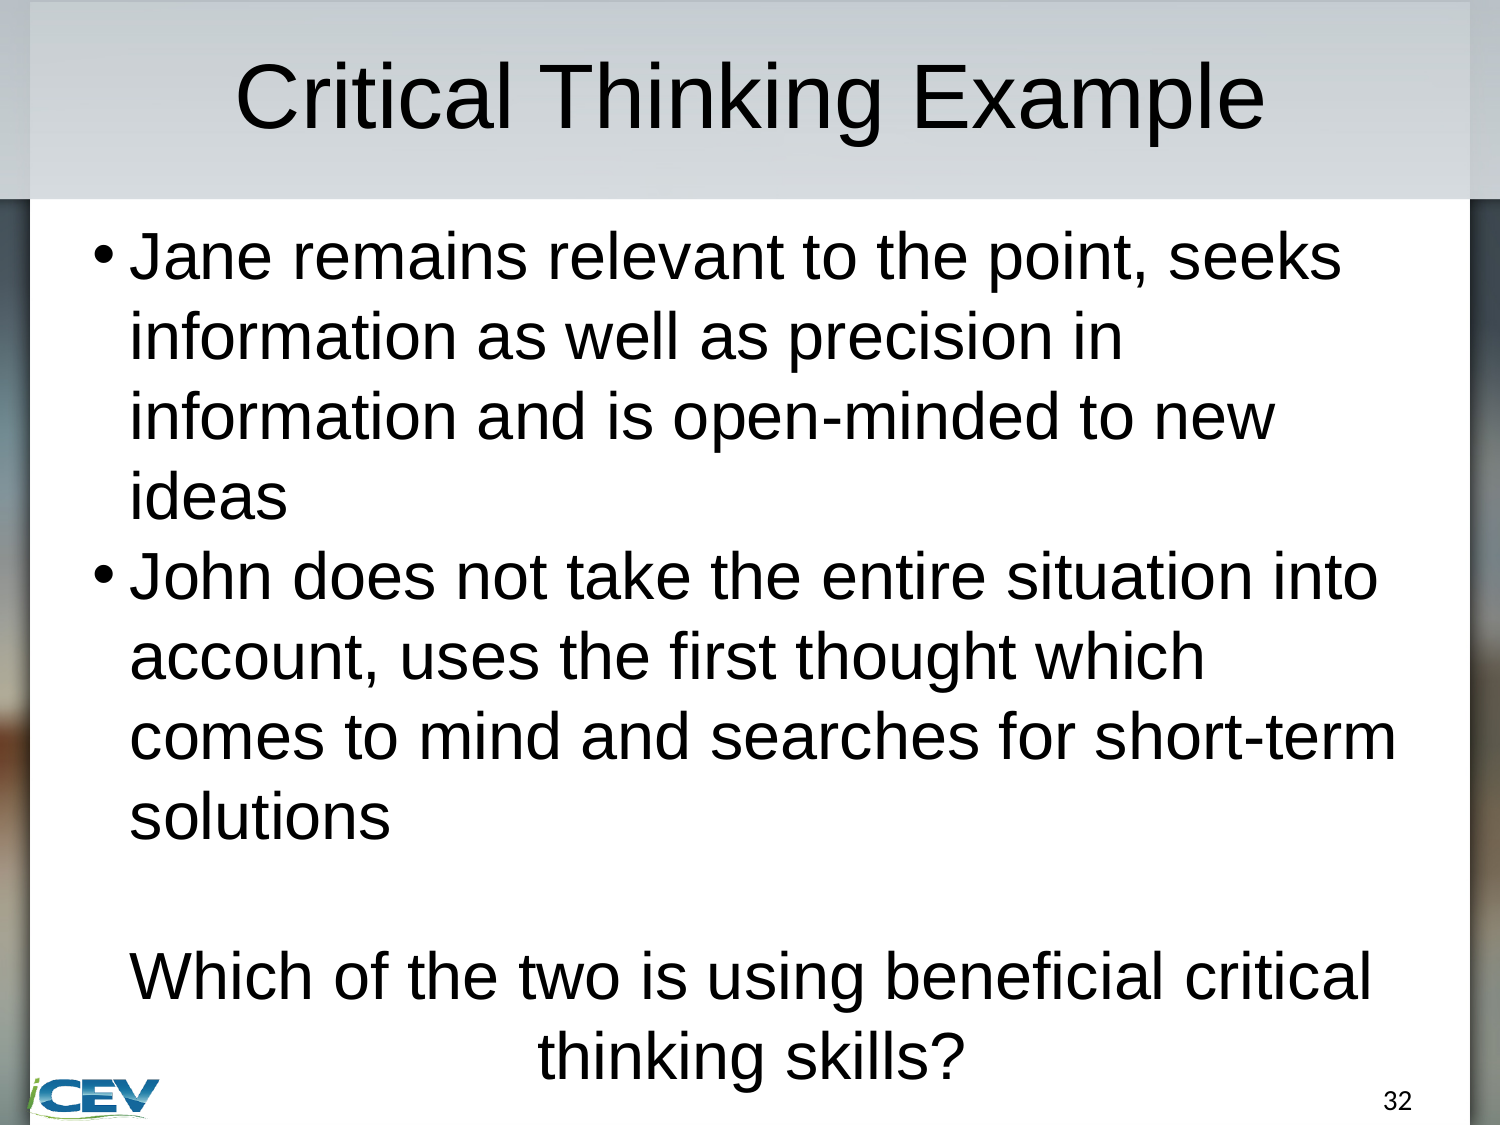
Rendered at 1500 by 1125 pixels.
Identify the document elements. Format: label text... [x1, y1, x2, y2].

title Critical Thinking Example [77, 0, 1428, 198]
list Jane remains relevant to the point, seeks information as well as precision in information and is open-minded to new ideas John does not take the entire situation into account, uses the first thought which comes to mind and searches for short-term solutions Which of the two is using beneficial critical thinking skills? [77, 205, 1428, 1074]
picture [0, 0, 1500, 1125]
